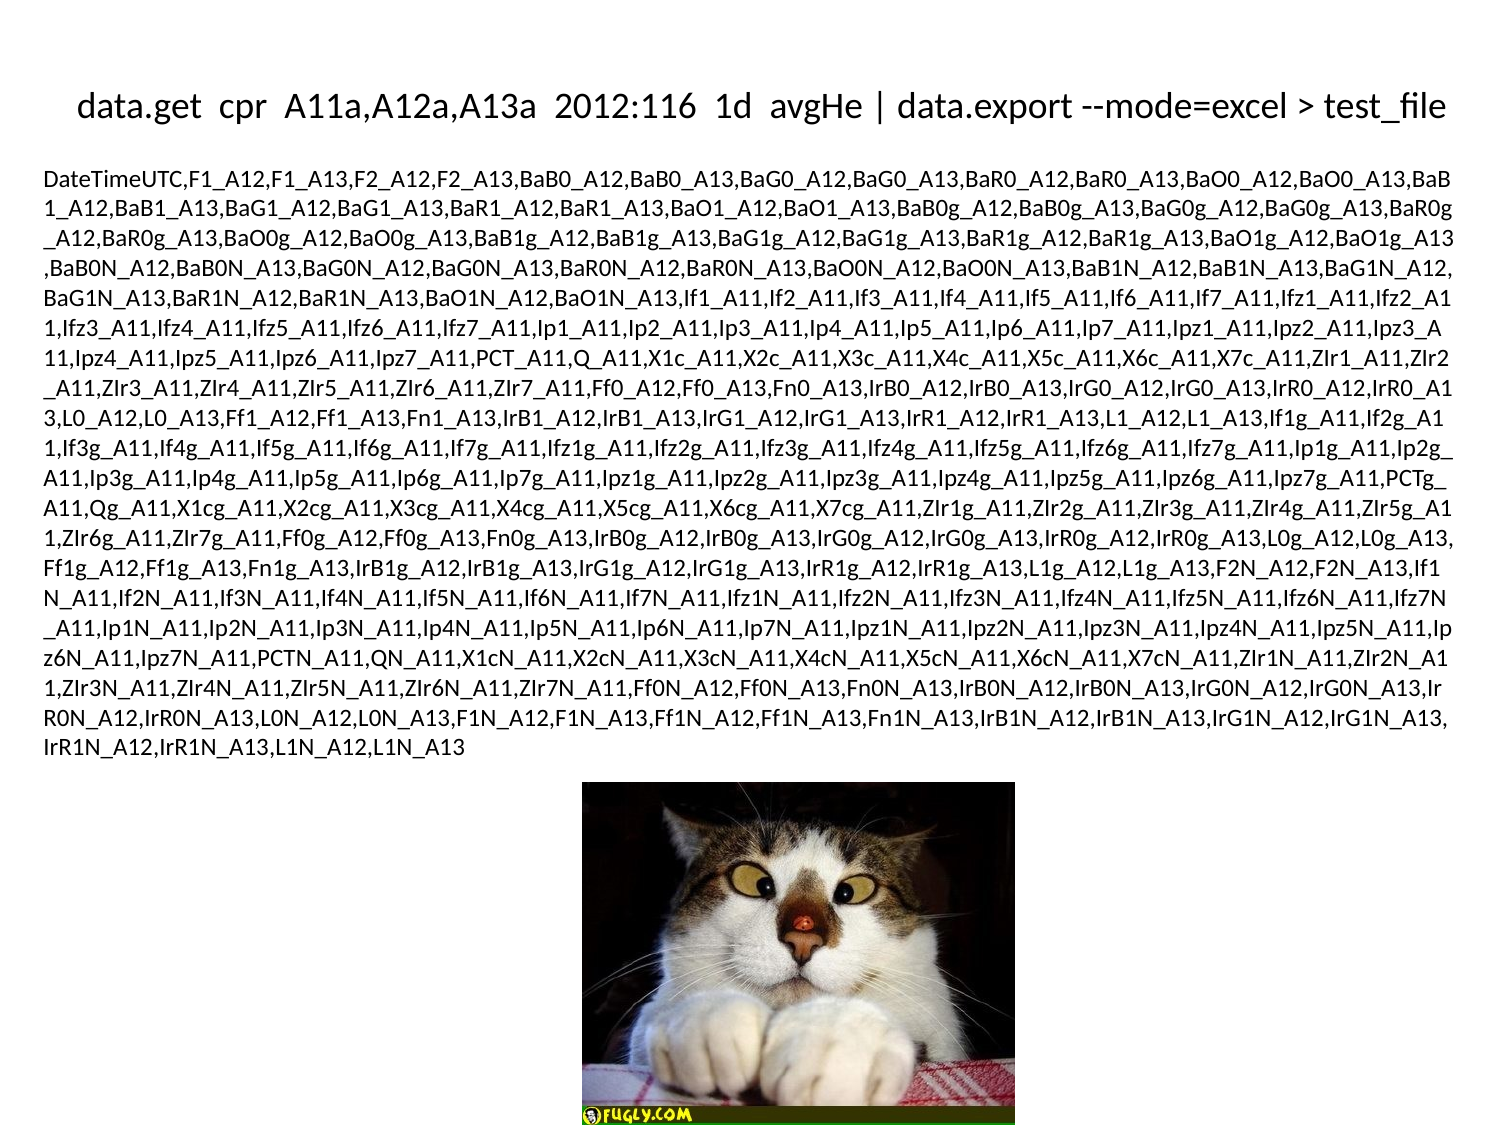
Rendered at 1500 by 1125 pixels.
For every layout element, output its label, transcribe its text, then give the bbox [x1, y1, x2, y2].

picture [582, 781, 1016, 1125]
text_box DateTimeUTC,F1_A12,F1_A13,F2_A12,F2_A13,BaB0_A12,BaB0_A13,BaG0_A12,BaG0_A13,BaR0_A12,BaR0_A13,BaO0_A12,BaO0_A13,BaB1_A12,BaB1_A13,BaG1_A12,BaG1_A13,BaR1_A12,BaR1_A13,BaO1_A12,BaO1_A13,BaB0g_A12,BaB0g_A13,BaG0g_A12,BaG0g_A13,BaR0g_A12,BaR0g_A13,BaO0g_A12,BaO0g_A13,BaB1g_A12,BaB1g_A13,BaG1g_A12,BaG1g_A13,BaR1g_A12,BaR1g_A13,BaO1g_A12,BaO1g_A13,BaB0N_A12,BaB0N_A13,BaG0N_A12,BaG0N_A13,BaR0N_A12,BaR0N_A13,BaO0N_A12,BaO0N_A13,BaB1N_A12,BaB1N_A13,BaG1N_A12,BaG1N_A13,BaR1N_A12,BaR1N_A13,BaO1N_A12,BaO1N_A13,If1_A11,If2_A11,If3_A11,If4_A11,If5_A11,If6_A11,If7_A11,Ifz1_A11,Ifz2_A11,Ifz3_A11,Ifz4_A11,Ifz5_A11,Ifz6_A11,Ifz7_A11,Ip1_A11,Ip2_A11,Ip3_A11,Ip4_A11,Ip5_A11,Ip6_A11,Ip7_A11,Ipz1_A11,Ipz2_A11,Ipz3_A11,Ipz4_A11,Ipz5_A11,Ipz6_A11,Ipz7_A11,PCT_A11,Q_A11,X1c_A11,X2c_A11,X3c_A11,X4c_A11,X5c_A11,X6c_A11,X7c_A11,ZIr1_A11,ZIr2_A11,ZIr3_A11,ZIr4_A11,ZIr5_A11,ZIr6_A11,ZIr7_A11,Ff0_A12,Ff0_A13,Fn0_A13,IrB0_A12,IrB0_A13,IrG0_A12,IrG0_A13,IrR0_A12,IrR0_A13,L0_A12,L0_A13,Ff1_A12,Ff1_A13,Fn1_A13,IrB1_A12,IrB1_A13,IrG1_A12,IrG1_A13,IrR1_A12,IrR1_A13,L1_A12,L1_A13,If1g_A11,If2g_A11,If3g_A11,If4g_A11,If5g_A11,If6g_A11,If7g_A11,Ifz1g_A11,Ifz2g_A11,Ifz3g_A11,Ifz4g_A11,Ifz5g_A11,Ifz6g_A11,Ifz7g_A11,Ip1g_A11,Ip2g_A11,Ip3g_A11,Ip4g_A11,Ip5g_A11,Ip6g_A11,Ip7g_A11,Ipz1g_A11,Ipz2g_A11,Ipz3g_A11,Ipz4g_A11,Ipz5g_A11,Ipz6g_A11,Ipz7g_A11,PCTg_A11,Qg_A11,X1cg_A11,X2cg_A11,X3cg_A11,X4cg_A11,X5cg_A11,X6cg_A11,X7cg_A11,ZIr1g_A11,ZIr2g_A11,ZIr3g_A11,ZIr4g_A11,ZIr5g_A11,ZIr6g_A11,ZIr7g_A11,Ff0g_A12,Ff0g_A13,Fn0g_A13,IrB0g_A12,IrB0g_A13,IrG0g_A12,IrG0g_A13,IrR0g_A12,IrR0g_A13,L0g_A12,L0g_A13,Ff1g_A12,Ff1g_A13,Fn1g_A13,IrB1g_A12,IrB1g_A13,IrG1g_A12,IrG1g_A13,IrR1g_A12,IrR1g_A13,L1g_A12,L1g_A13,F2N_A12,F2N_A13,If1N_A11,If2N_A11,If3N_A11,If4N_A11,If5N_A11,If6N_A11,If7N_A11,Ifz1N_A11,Ifz2N_A11,Ifz3N_A11,Ifz4N_A11,Ifz5N_A11,Ifz6N_A11,Ifz7N_A11,Ip1N_A11,Ip2N_A11,Ip3N_A11,Ip4N_A11,Ip5N_A11,Ip6N_A11,Ip7N_A11,Ipz1N_A11,Ipz2N_A11,Ipz3N_A11,Ipz4N_A11,Ipz5N_A11,Ipz6N_A11,Ipz7N_A11,PCTN_A11,QN_A11,X1cN_A11,X2cN_A11,X3cN_A11,X4cN_A11,X5cN_A11,X6cN_A11,X7cN_A11,ZIr1N_A11,ZIr2N_A11,ZIr3N_A11,ZIr4N_A11,ZIr5N_A11,ZIr6N_A11,ZIr7N_A11,Ff0N_A12,Ff0N_A13,Fn0N_A13,IrB0N_A12,IrB0N_A13,IrG0N_A12,IrG0N_A13,IrR0N_A12,IrR0N_A13,L0N_A12,L0N_A13,F1N_A12,F1N_A13,Ff1N_A12,Ff1N_A13,Fn1N_A13,IrB1N_A12,IrB1N_A13,IrG1N_A12,IrG1N_A13,IrR1N_A12,IrR1N_A13,L1N_A12,L1N_A13 [28, 154, 1473, 769]
text_box data.get cpr A11a,A12a,A13a 2012:116 1d avgHe | data.export --mode=excel > test_file [62, 73, 1500, 134]
